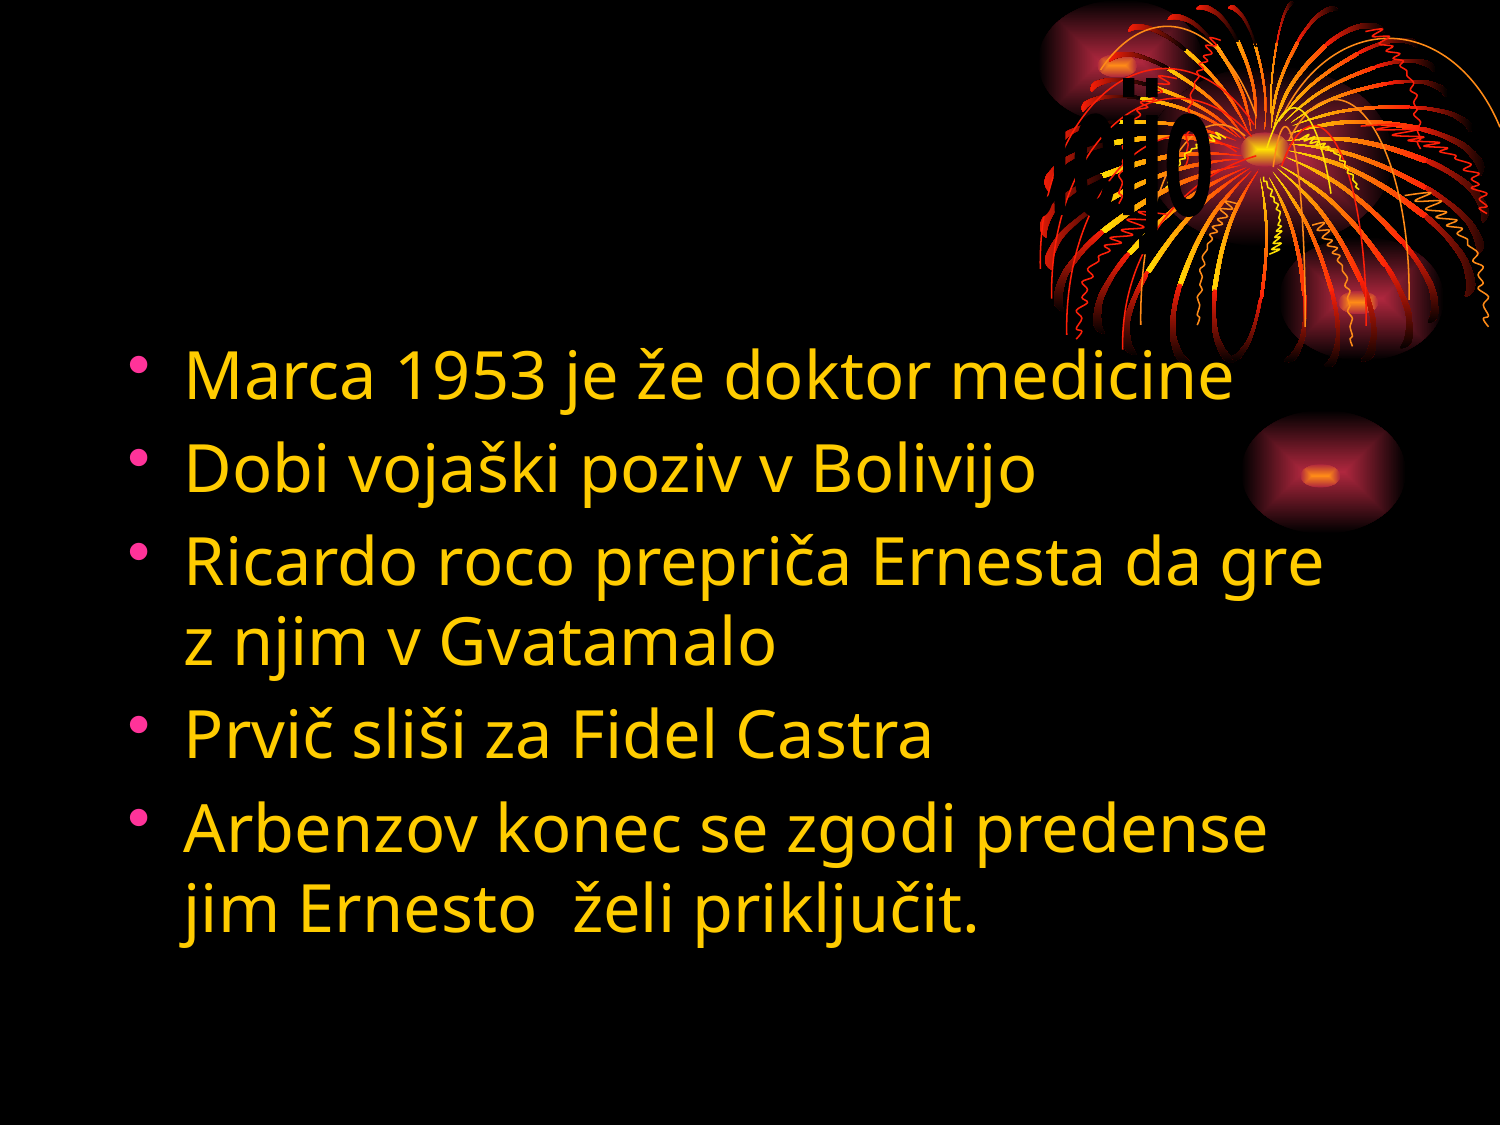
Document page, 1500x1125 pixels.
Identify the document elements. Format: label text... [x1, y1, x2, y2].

list Marca 1953 je že doktor medicine Dobi vojaški poziv v Bolivijo Ricardo roco prepriča Ernesta da gre z njim v Gvatamalo Prvič sliši za Fidel Castra Arbenzov konec se zgodi predense jim Ernesto želi priključit. [112, 324, 1388, 1000]
